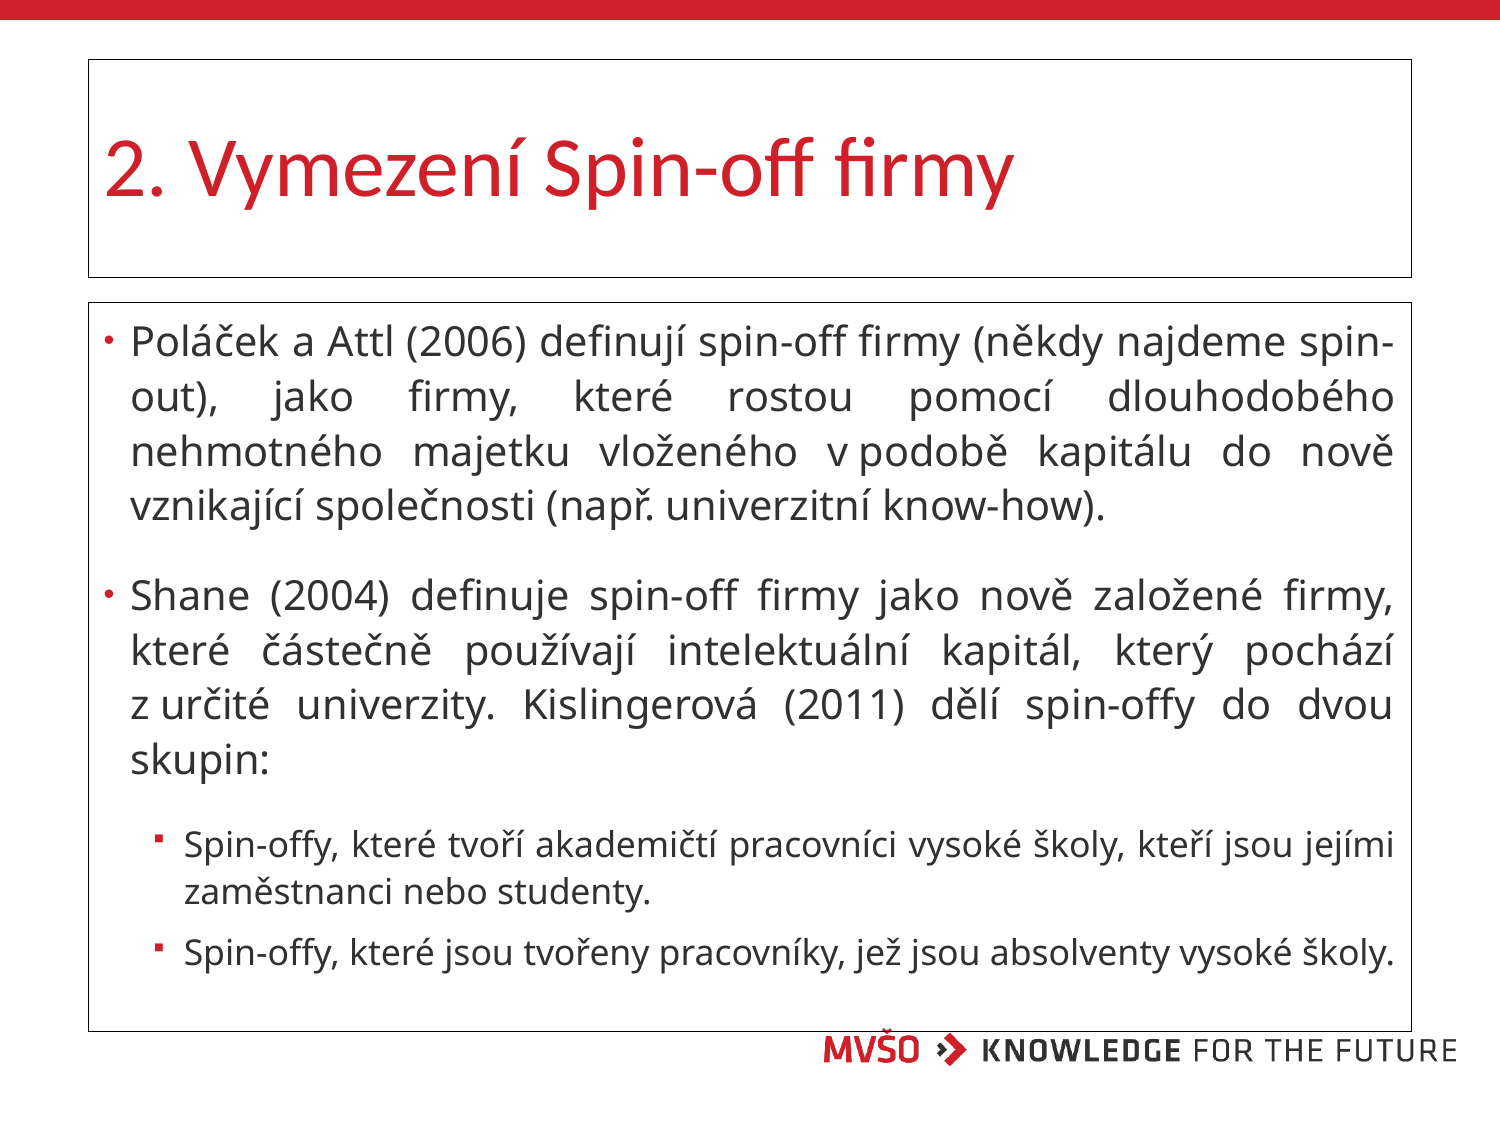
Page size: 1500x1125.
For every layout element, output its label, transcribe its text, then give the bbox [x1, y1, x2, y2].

picture [824, 1028, 1456, 1066]
list Poláček a Attl (2006) definují spin-off firmy (někdy najdeme spin-out), jako firmy, které rostou pomocí dlouhodobého nehmotného majetku vloženého v podobě kapitálu do nově vznikající společnosti (např. univerzitní know-how). Shane (2004) definuje spin-off firmy jako nově založené firmy, které částečně používají intelektuální kapitál, který pochází z určité univerzity. Kislingerová (2011) dělí spin-offy do dvou skupin: Spin-offy, které tvoří akademičtí pracovníci vysoké školy, kteří jsou jejími zaměstnanci nebo studenty. Spin-offy, které jsou tvořeny pracovníky, jež jsou absolventy vysoké školy. [88, 302, 1412, 1032]
title 2. Vymezení Spin-off firmy [88, 59, 1412, 278]
